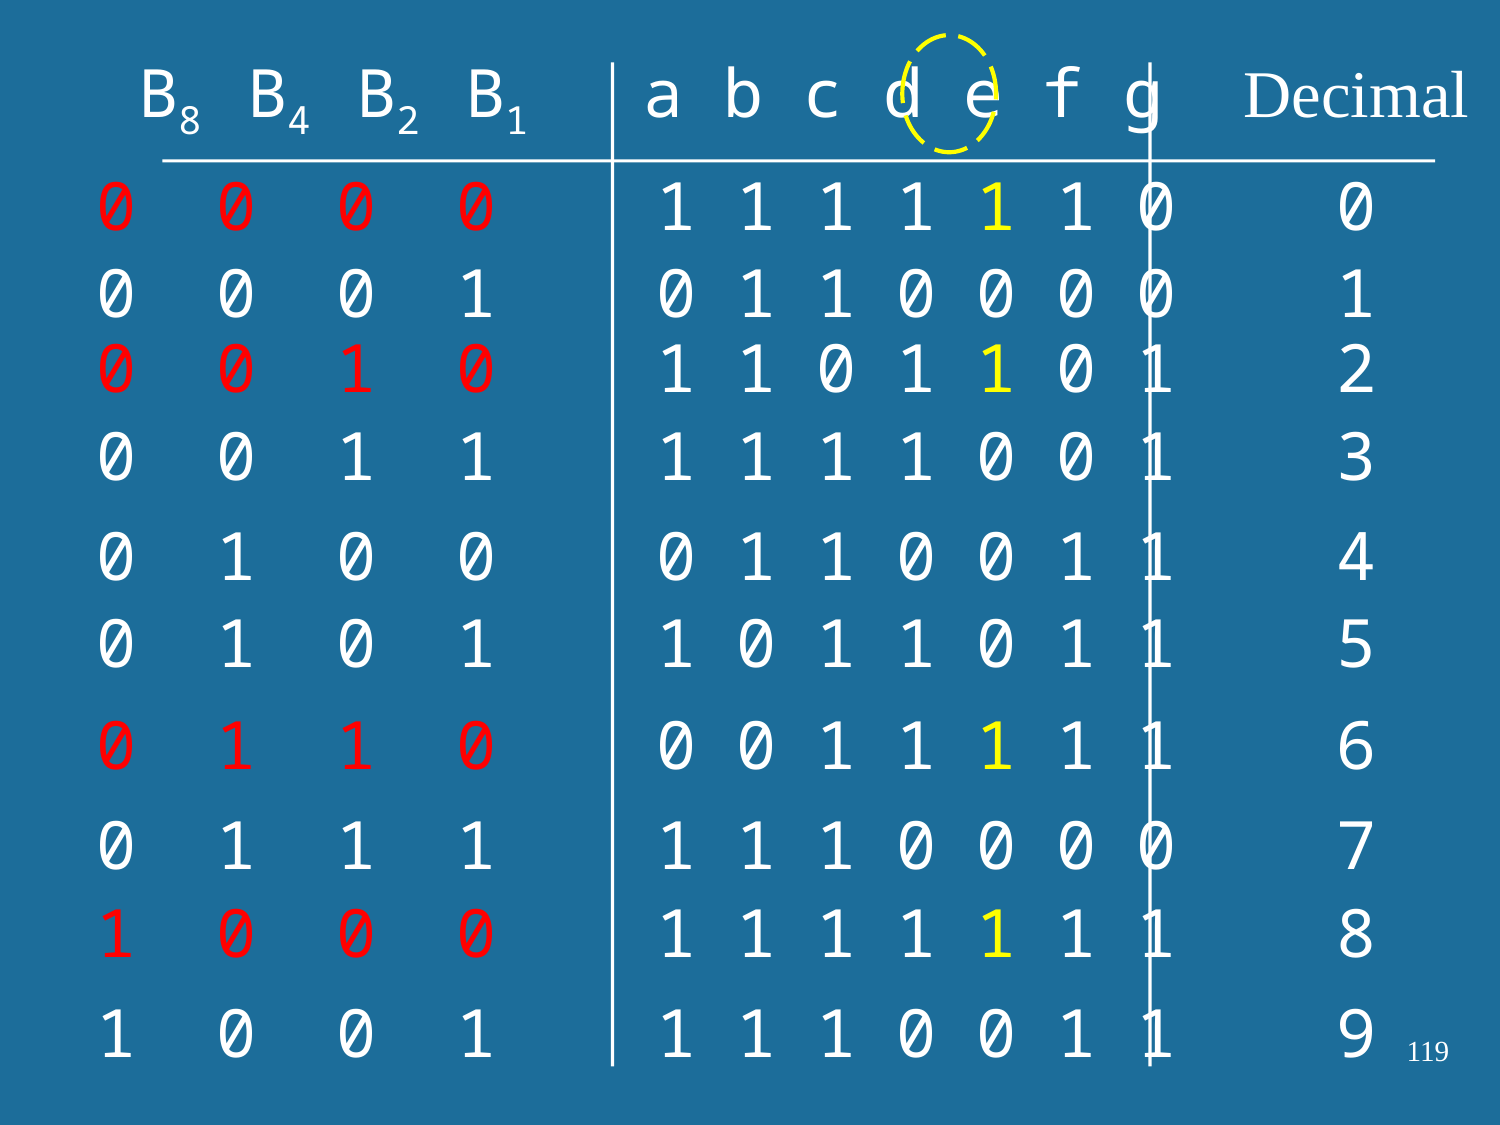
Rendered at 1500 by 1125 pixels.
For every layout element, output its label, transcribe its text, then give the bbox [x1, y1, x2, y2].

text_box 0 1 0 0 0 1 1 0 0 1 1 4 [81, 506, 1391, 601]
text_box 0 1 1 0 0 0 1 1 1 1 1 6 [81, 695, 1391, 791]
text_box B8 B4 B2 B1 a b c d e f g Decimal [123, 43, 933, 150]
text_box 0 0 1 1 1 1 1 1 0 0 1 3 [81, 414, 1391, 501]
text_box 0 0 1 0 1 1 0 1 1 0 1 2 [81, 339, 1391, 414]
slide_number 119 [1151, 1025, 1465, 1100]
text_box 0 0 0 0 1 1 1 1 1 1 0 0 [81, 156, 1391, 251]
text_box B8 B4 B2 B1 a b c d e f g Decimal [965, 43, 1485, 150]
text_box 1 0 0 0 1 1 1 1 1 1 1 8 [81, 891, 1391, 978]
text_box [902, 35, 997, 153]
text_box 0 1 1 1 1 1 1 0 0 0 0 7 [81, 795, 1391, 891]
text_box 1 0 0 1 1 1 1 0 0 1 1 9 [81, 983, 1391, 1078]
text_box 0 0 0 1 0 1 1 0 0 0 0 1 [81, 251, 1391, 339]
text_box 0 1 0 1 1 0 1 1 0 1 1 5 [81, 601, 1391, 689]
